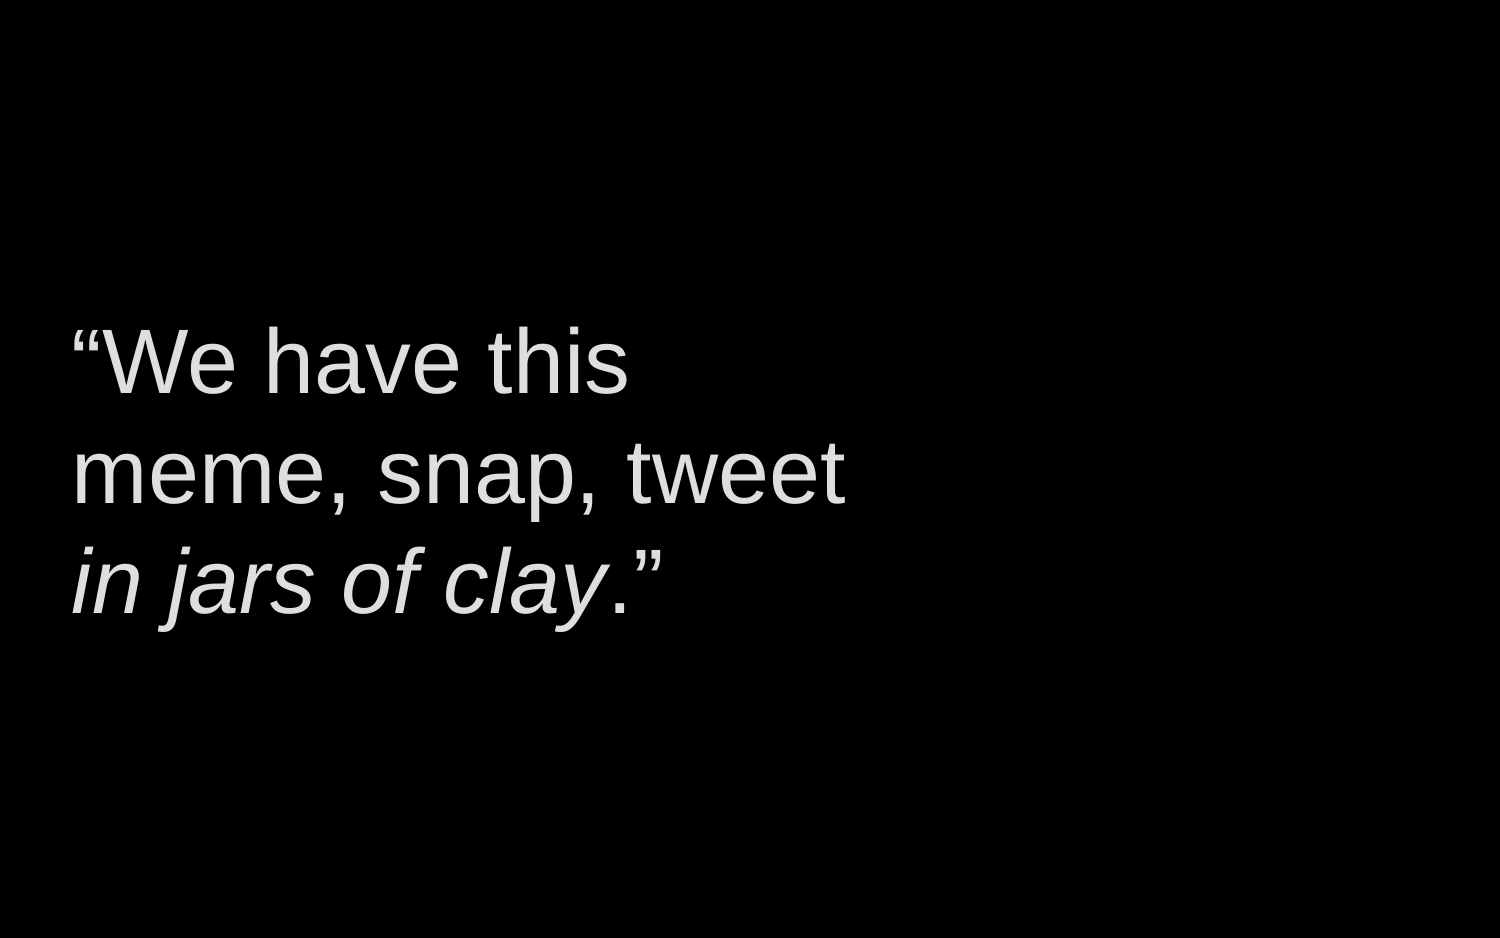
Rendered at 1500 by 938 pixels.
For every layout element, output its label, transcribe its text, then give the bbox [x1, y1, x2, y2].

text_box “We have this meme, snap, tweet in jars of clay.” [60, 290, 1452, 644]
